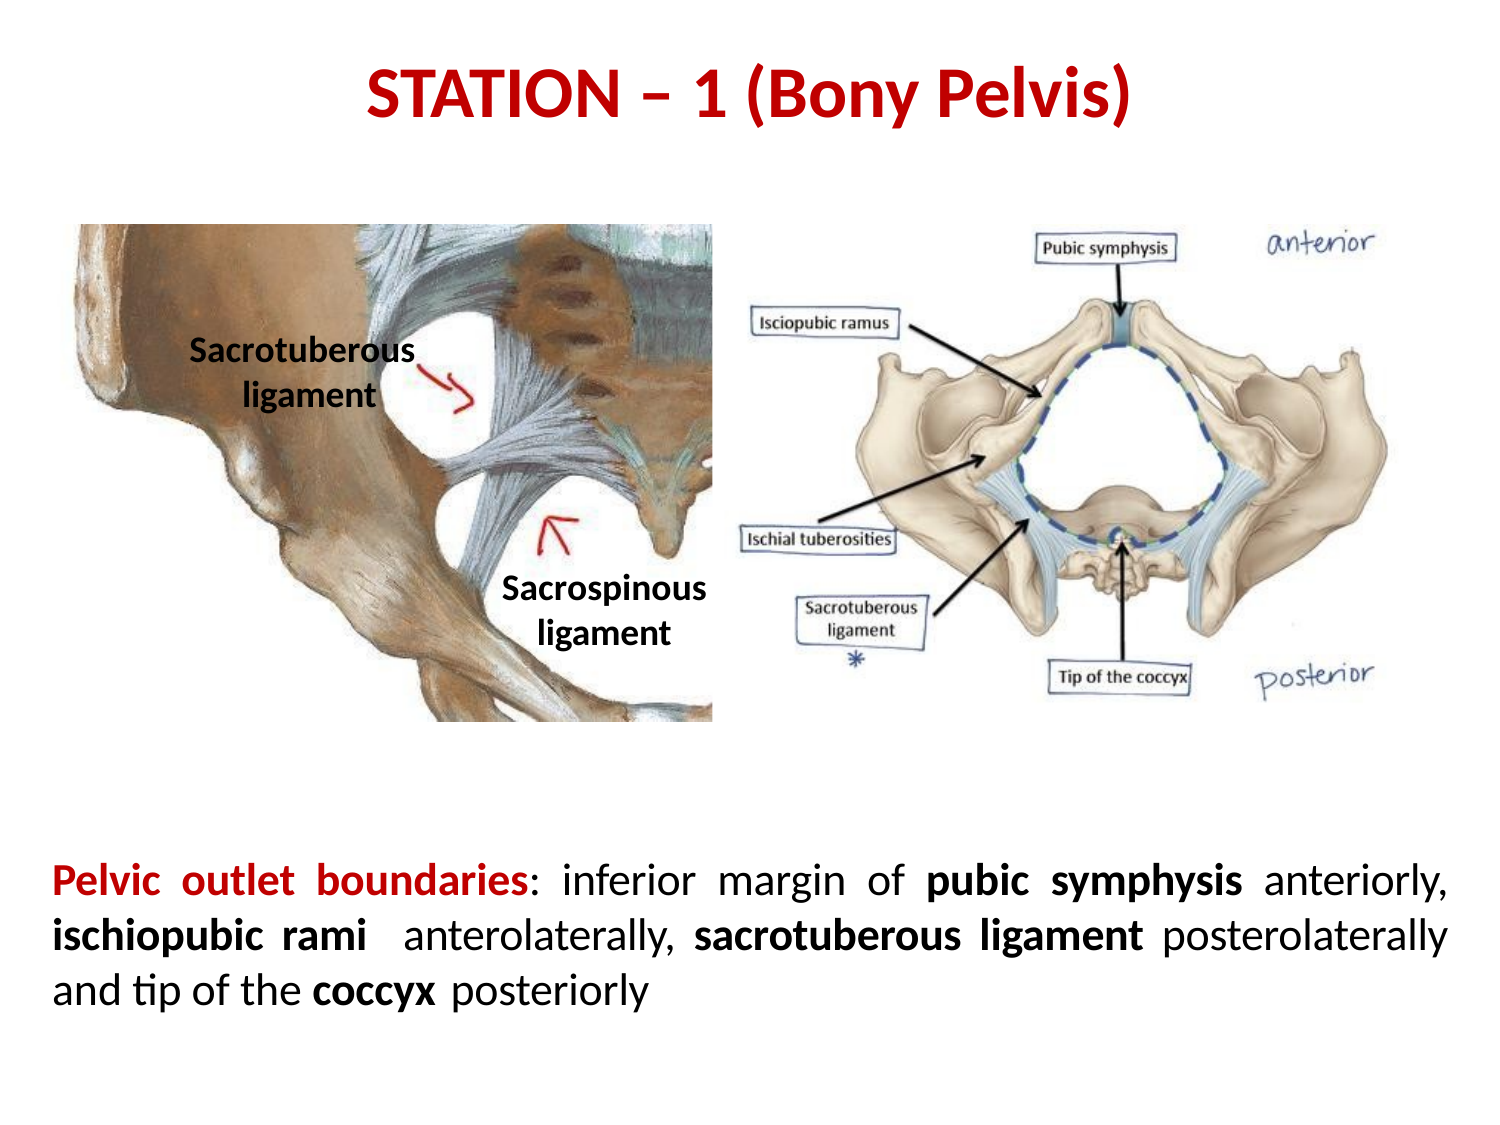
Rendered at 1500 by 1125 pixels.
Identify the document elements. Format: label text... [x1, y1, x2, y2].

text_box Sacrospinous ligament [500, 562, 709, 653]
text_box Sacrotuberous ligament [187, 324, 417, 415]
text_box STATION – 1 (Bony Pelvis) [0, 37, 1500, 140]
text_box Pelvic outlet boundaries: inferior margin of pubic symphysis anteriorly, ischiopubic rami anterolaterally, sacrotuberous ligament posterolaterally and tip of the coccyx posteriorly [50, 849, 1449, 1015]
text_box [724, 224, 1462, 722]
text_box [37, 224, 713, 722]
